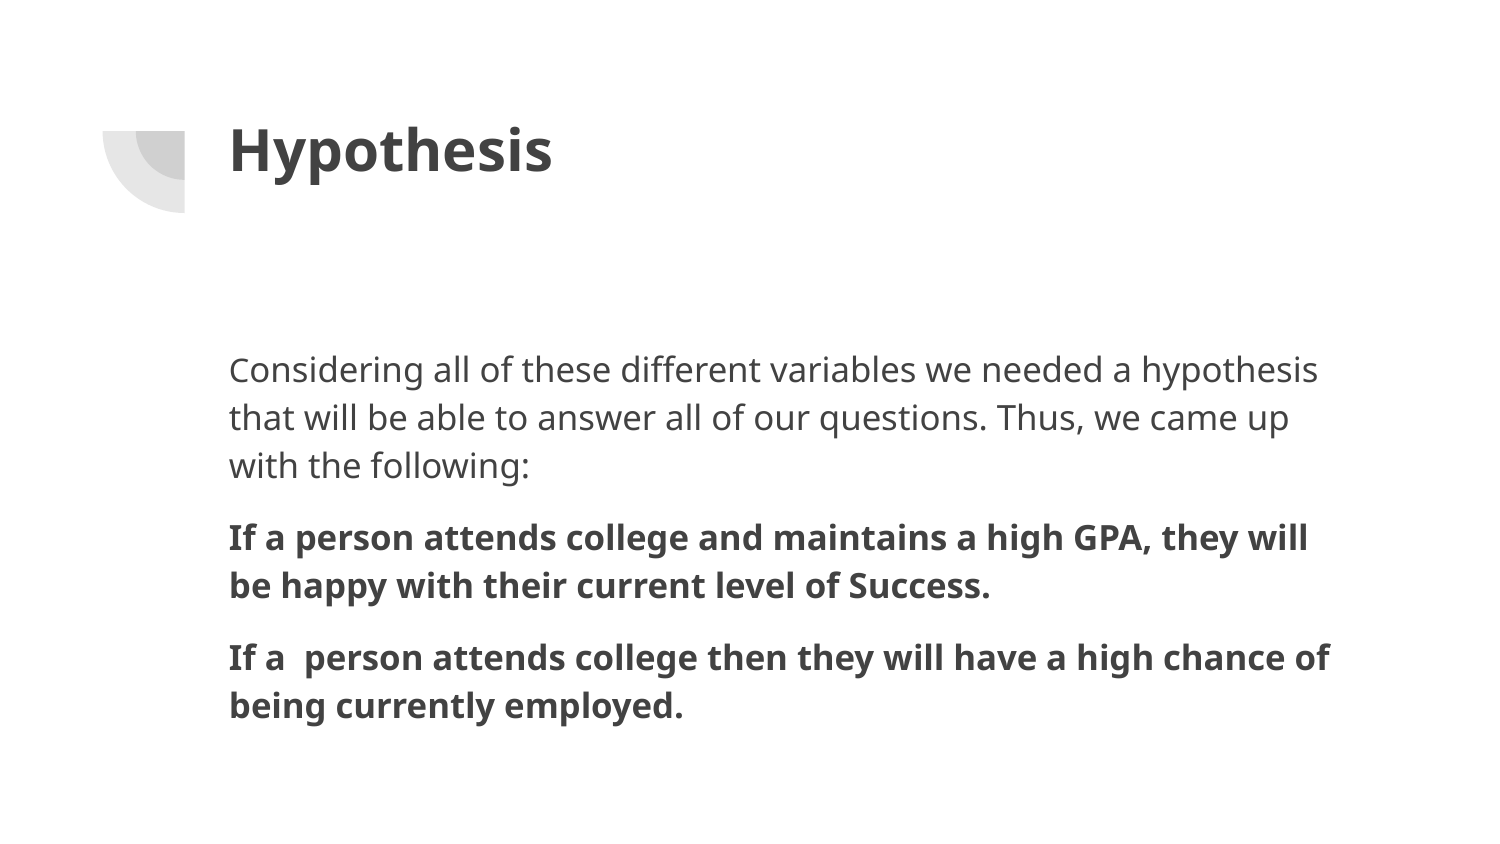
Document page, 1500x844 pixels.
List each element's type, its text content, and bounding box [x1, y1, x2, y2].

title Hypothesis [213, 98, 1368, 263]
list Considering all of these different variables we needed a hypothesis that will be able to answer all of our questions. Thus, we came up with the following: If a person attends college and maintains a high GPA, they will be happy with their current level of Success. If a person attends college then they will have a high chance of being currently employed. [213, 326, 1368, 744]
